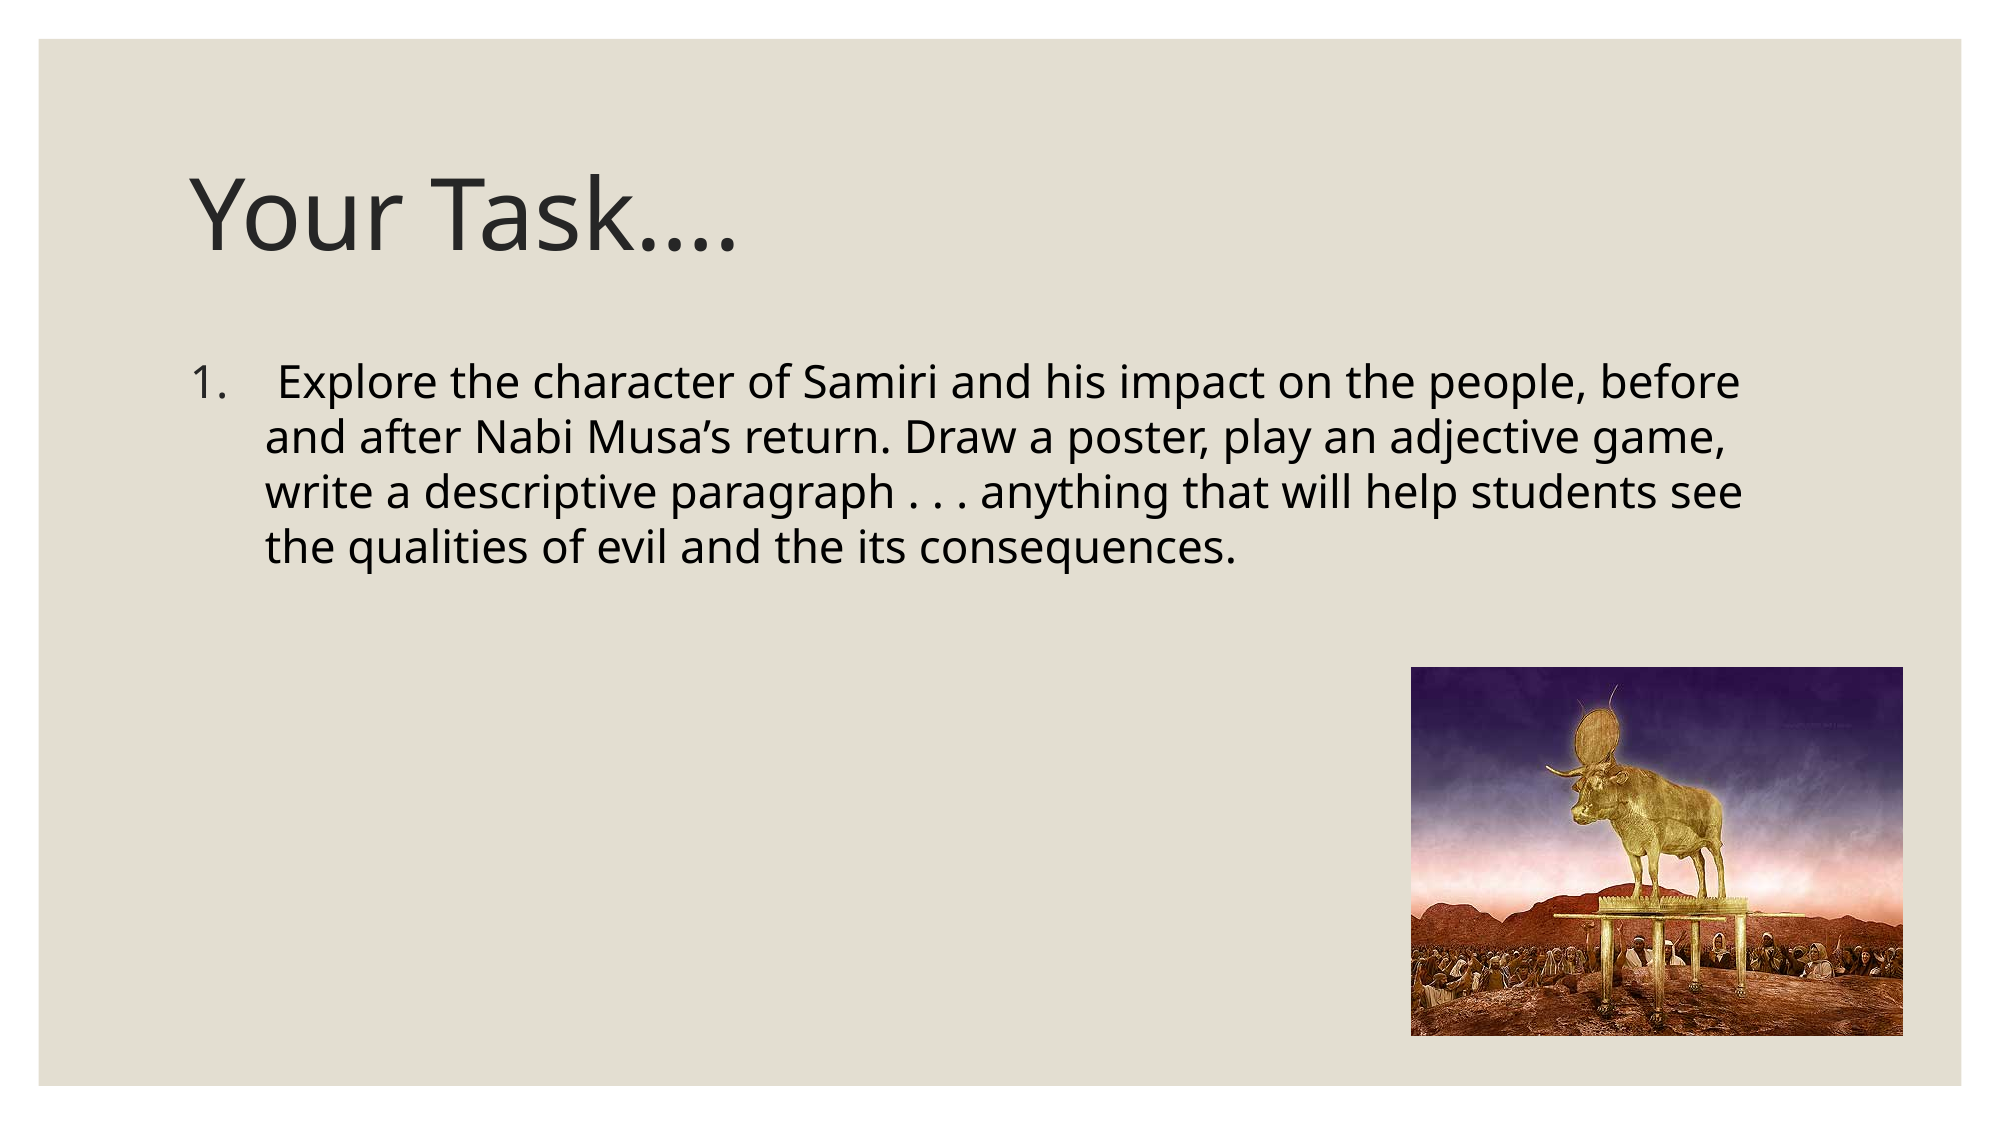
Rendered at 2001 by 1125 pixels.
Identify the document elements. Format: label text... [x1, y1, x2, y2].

title Your Task…. [174, 105, 1825, 331]
picture [1411, 667, 1903, 1036]
list Explore the character of Samiri and his impact on the people, before and after Nabi Musa’s return. Draw a poster, play an adjective game, write a descriptive paragraph . . . anything that will help students see the qualities of evil and the its consequences. [174, 345, 1825, 990]
